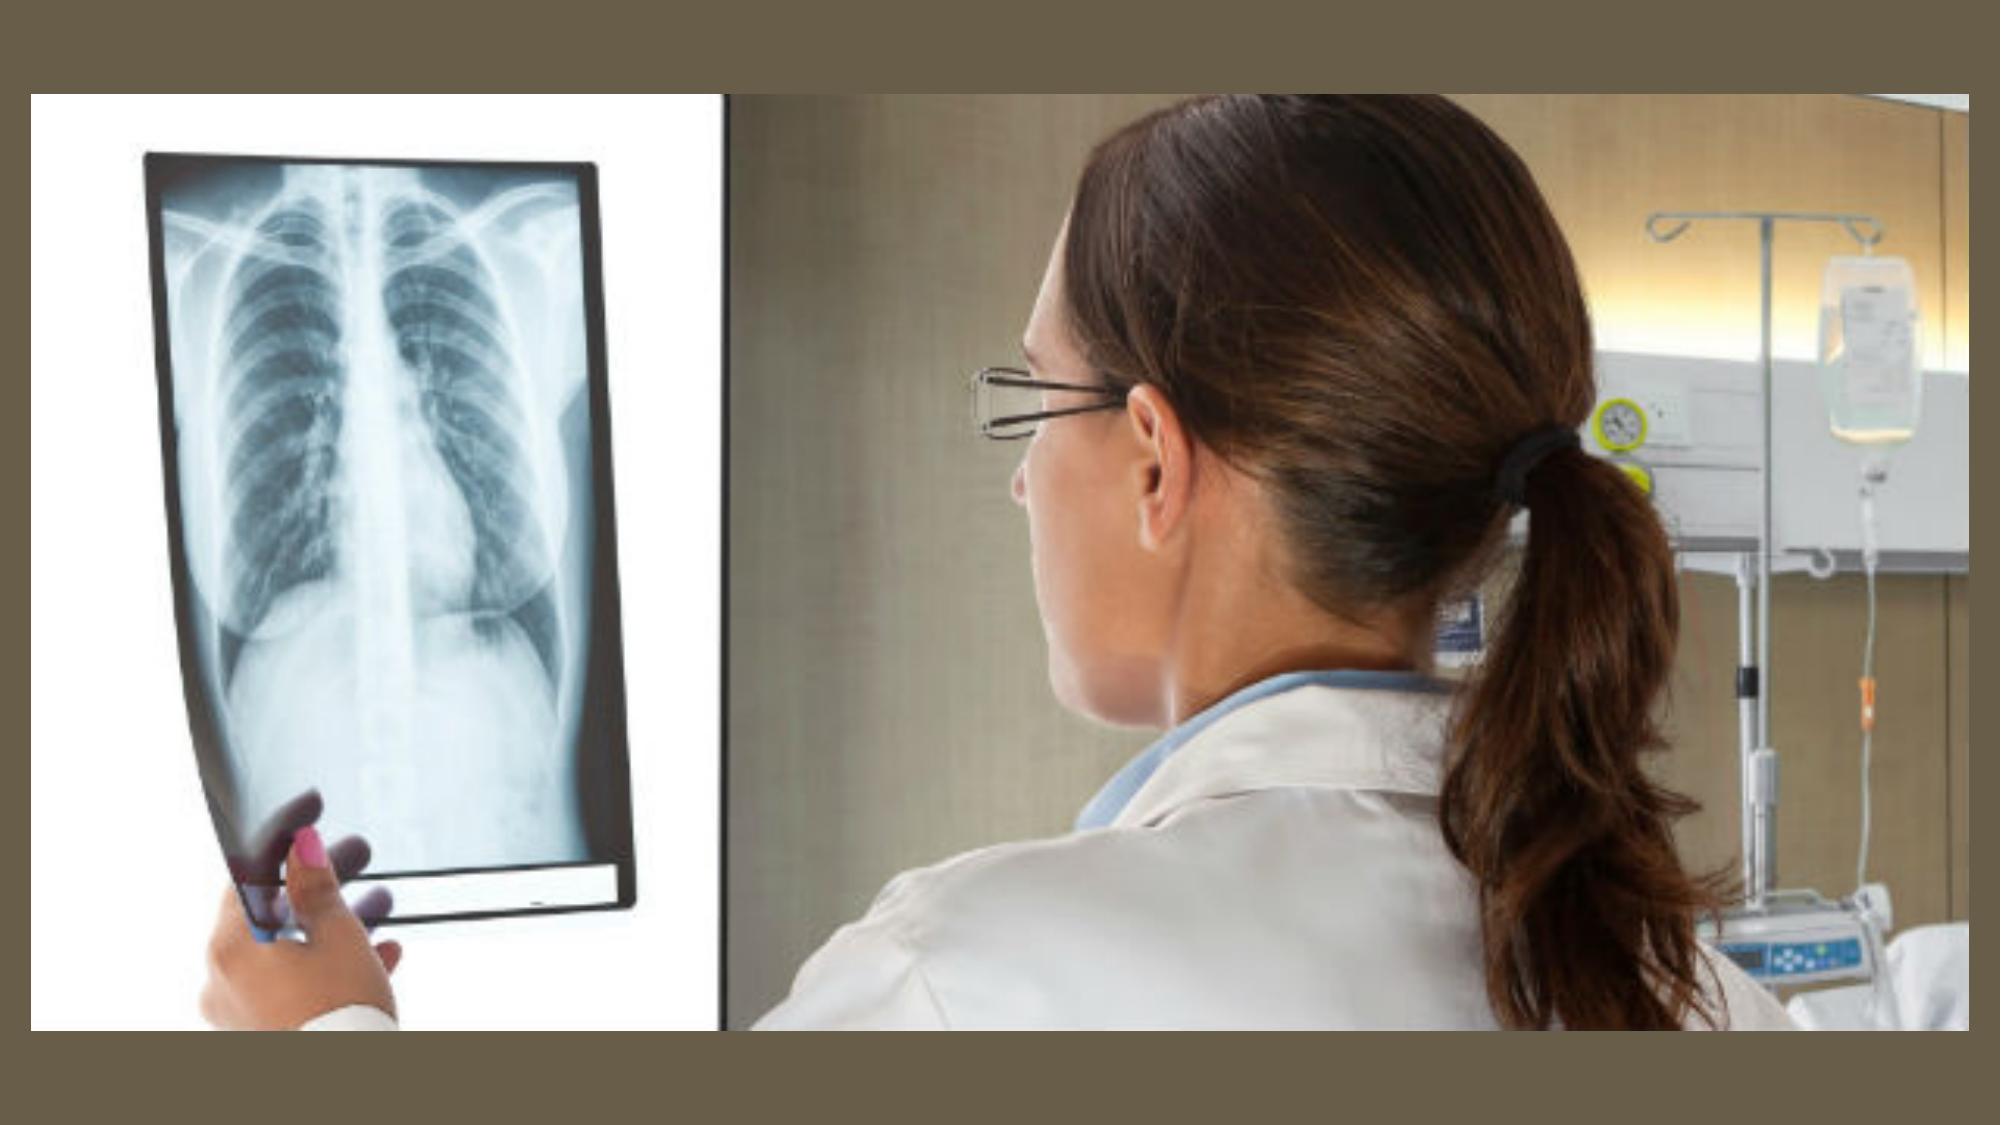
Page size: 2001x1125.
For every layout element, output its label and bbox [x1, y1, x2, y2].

picture [31, 93, 1969, 1032]
